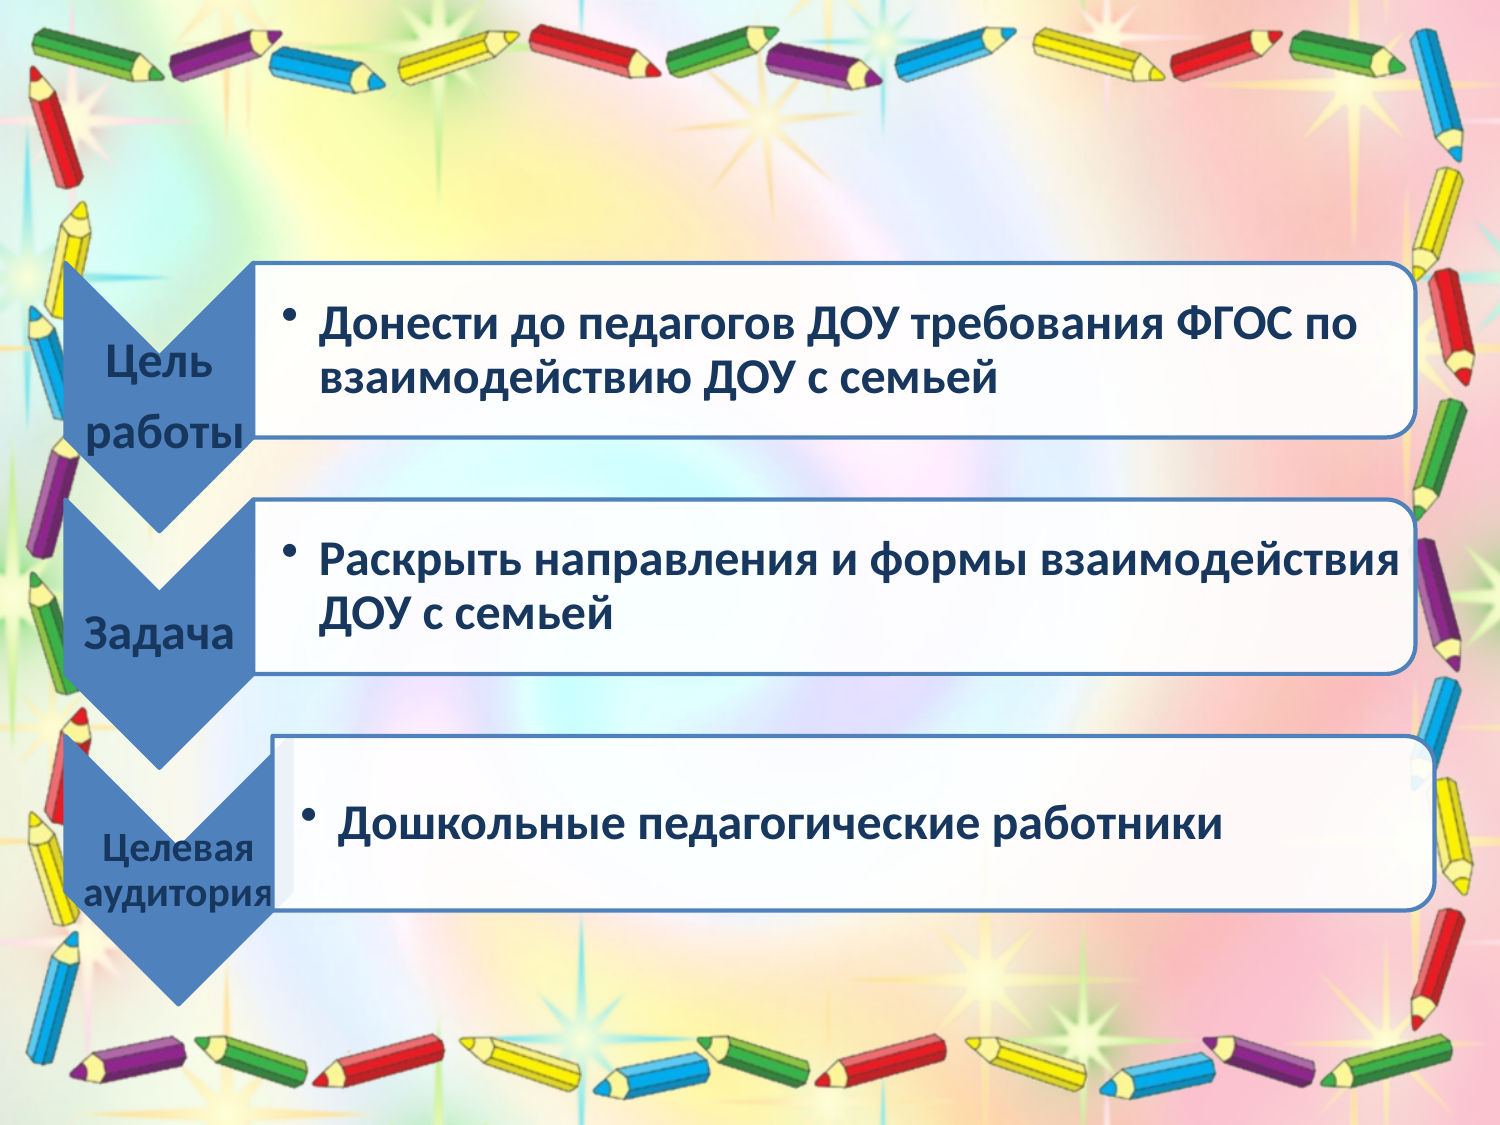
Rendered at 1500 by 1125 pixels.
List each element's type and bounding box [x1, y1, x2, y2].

picture [0, 0, 1500, 1125]
list [74, 262, 1426, 1006]
